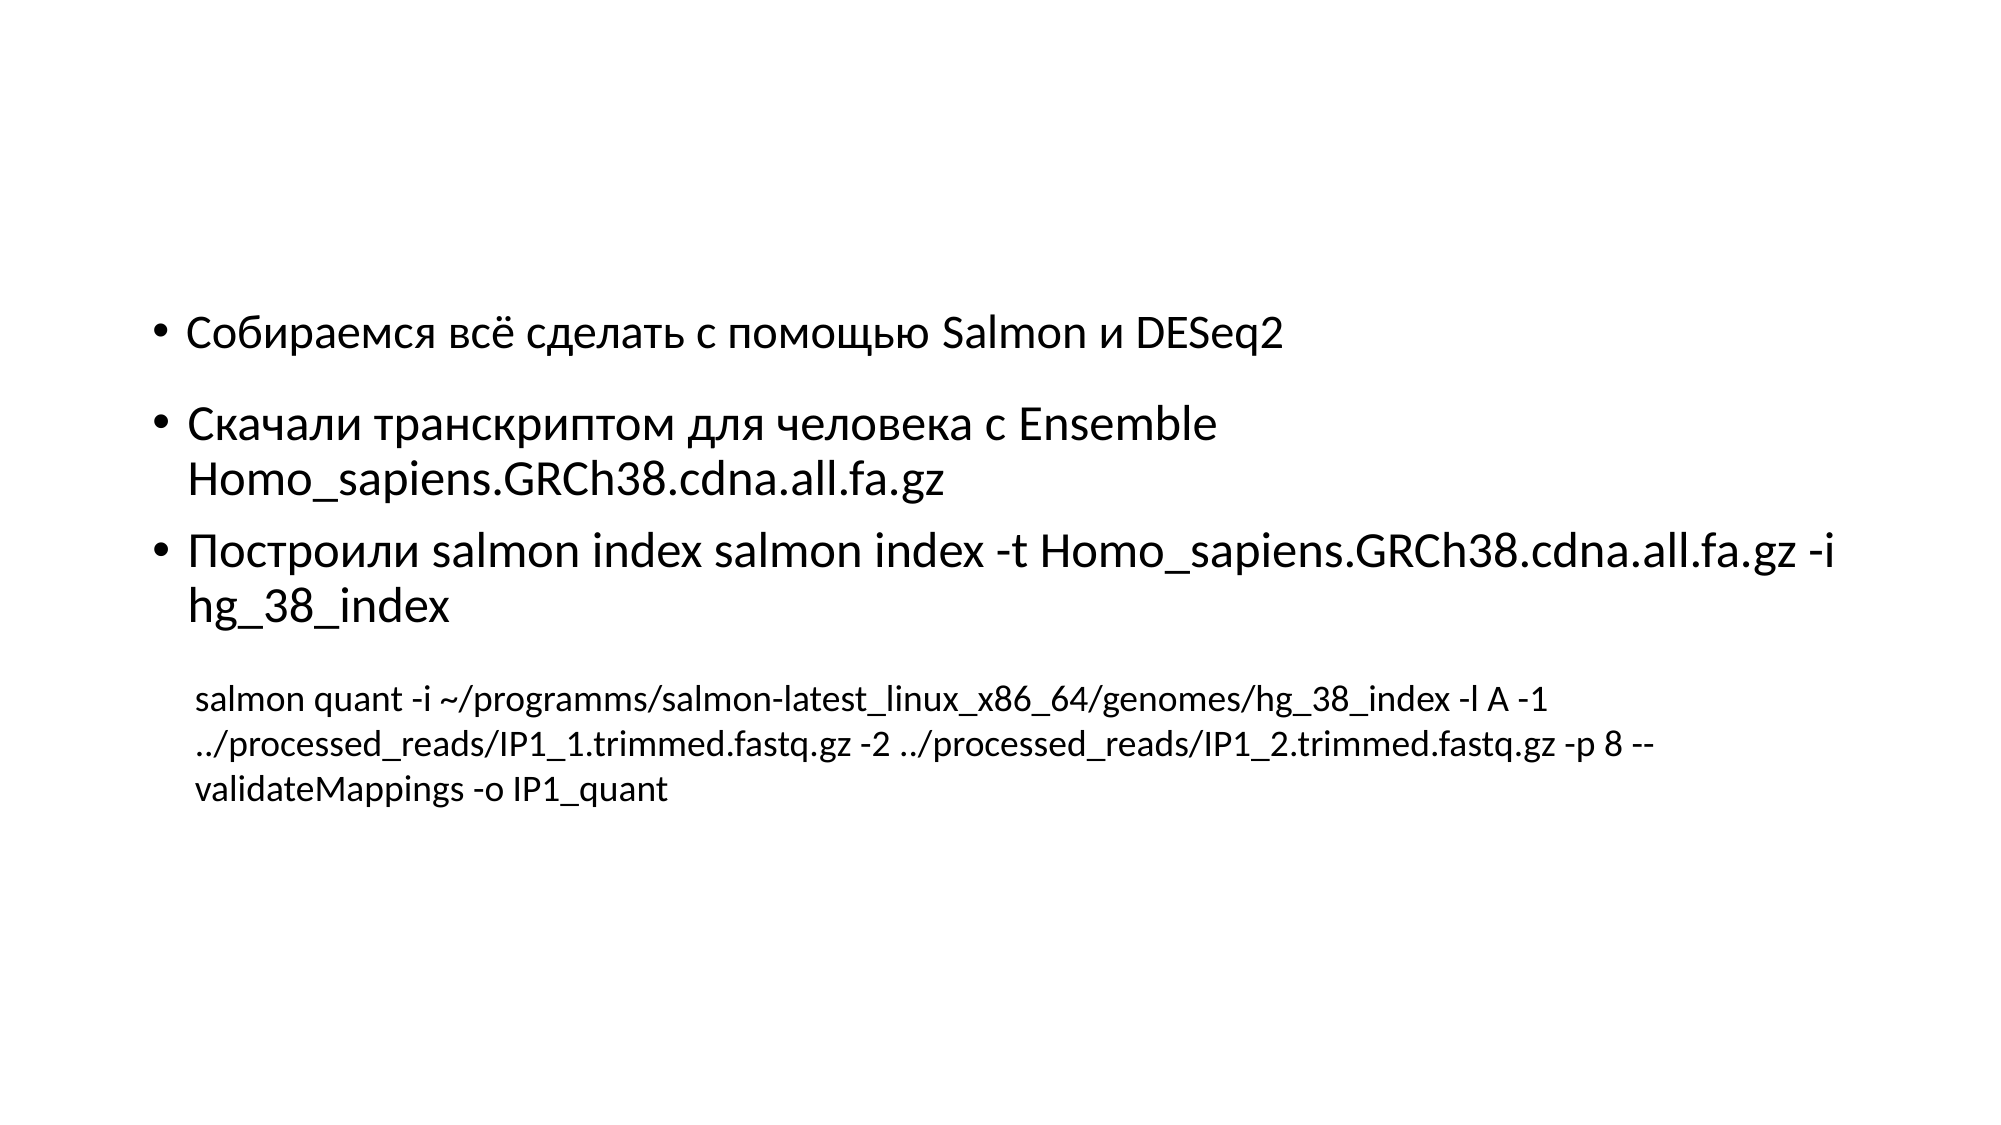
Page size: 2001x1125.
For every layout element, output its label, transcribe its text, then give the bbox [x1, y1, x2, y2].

list Собираемся всё сделать с помощью Salmon и DESeq2 [137, 299, 1863, 368]
text_box Скачали транскриптом для человека с Ensemble Homo_sapiens.GRCh38.cdna.all.fa.gz Построили salmon index salmon index -t Homo_sapiens.GRCh38.cdna.all.fa.gz -i hg_38_index [137, 389, 1965, 642]
text_box salmon quant -i ~/programms/salmon-latest_linux_x86_64/genomes/hg_38_index -l A -1 ../processed_reads/IP1_1.trimmed.fastq.gz -2 ../processed_reads/IP1_2.trimmed.fastq.gz -p 8 --validateMappings -o IP1_quant [179, 666, 1742, 817]
